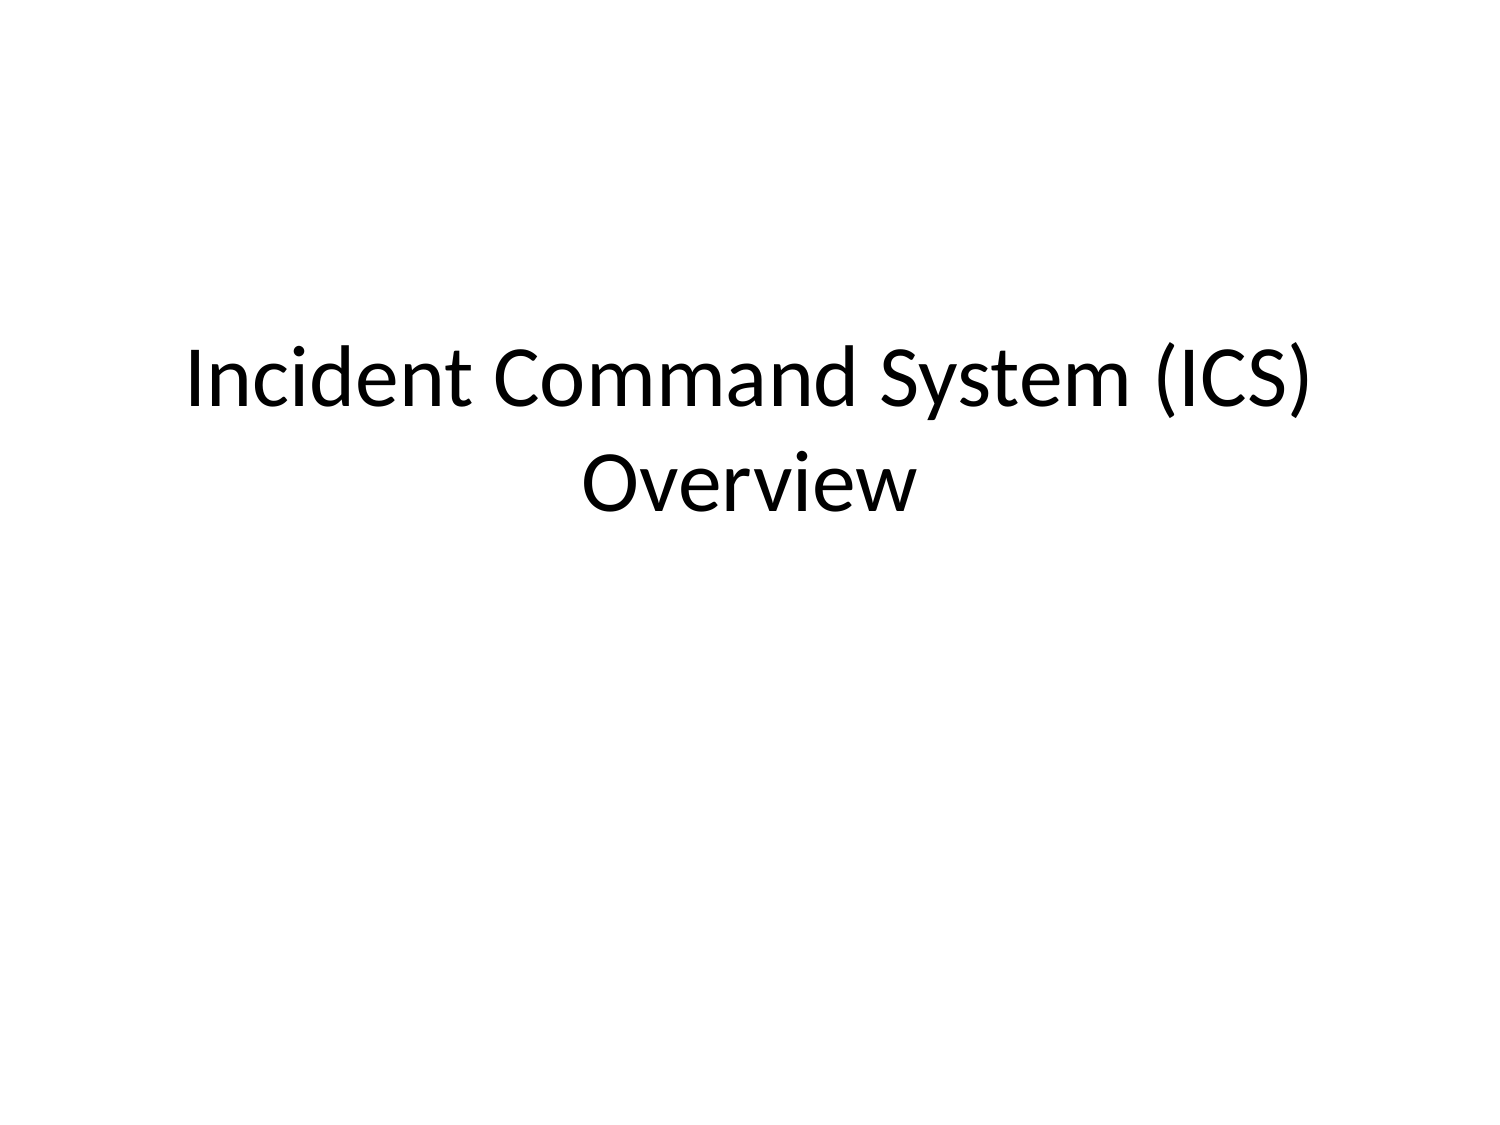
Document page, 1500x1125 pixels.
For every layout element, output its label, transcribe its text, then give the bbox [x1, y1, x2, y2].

title Incident Command System (ICS) Overview [112, 125, 1388, 613]
